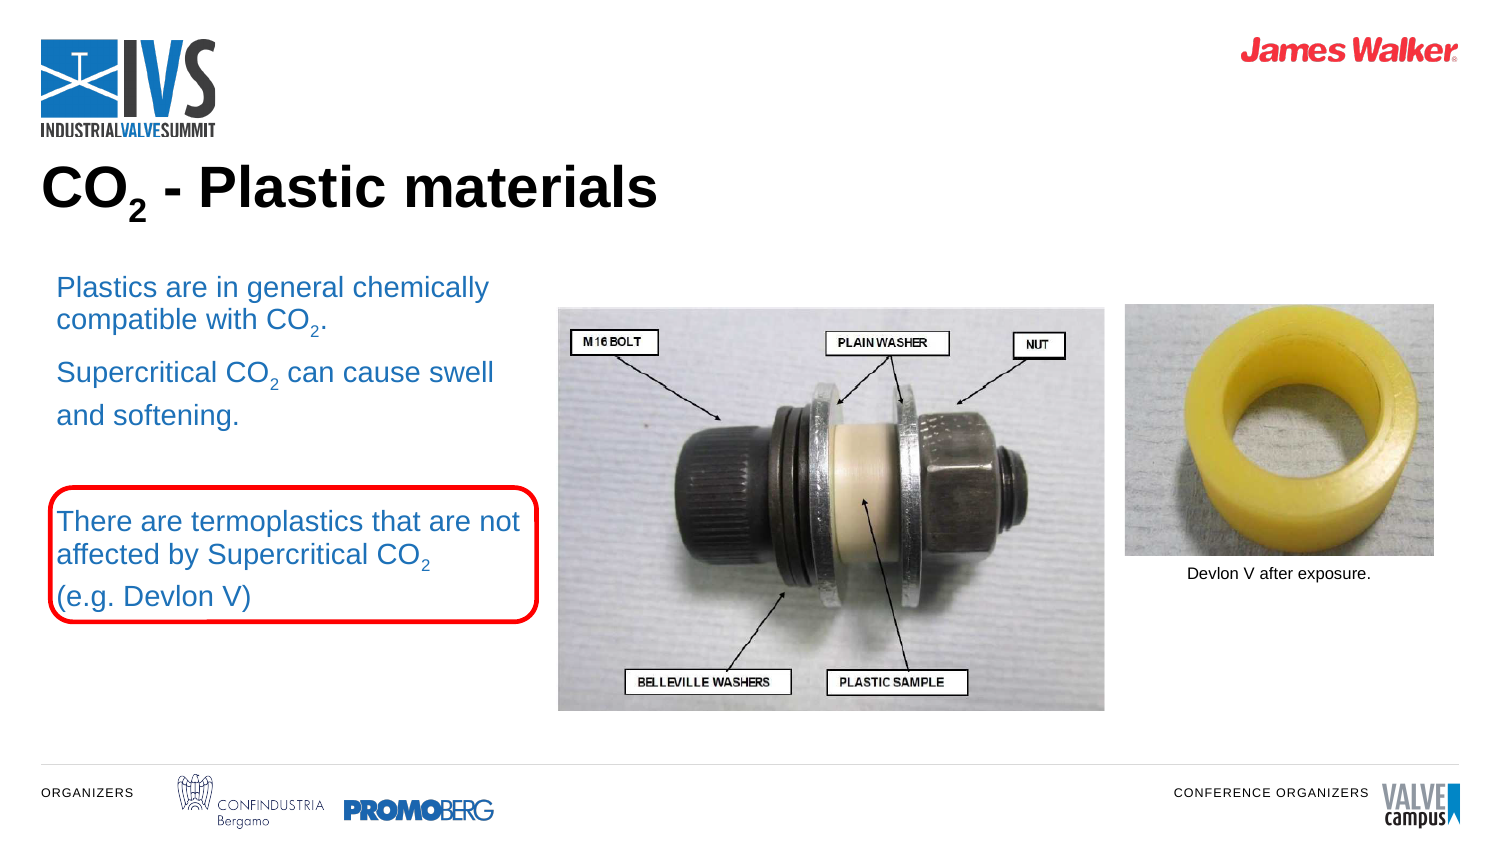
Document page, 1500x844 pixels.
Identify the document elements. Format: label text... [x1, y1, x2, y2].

text_box Plastics are in general chemically compatible with CO2. Supercritical CO2 can cause swell and softening. There are termoplastics that are not affected by Supercritical CO2 (e.g. Devlon V) [56, 265, 543, 626]
text_box Devlon V after exposure. [1124, 556, 1434, 590]
picture [556, 306, 1105, 712]
picture [167, 768, 334, 831]
text_box CO2 - Plastic materials [41, 131, 1316, 219]
picture [1241, 37, 1458, 62]
picture [1124, 304, 1434, 556]
text_box [49, 486, 538, 623]
picture [1377, 762, 1465, 844]
list [41, 392, 651, 753]
